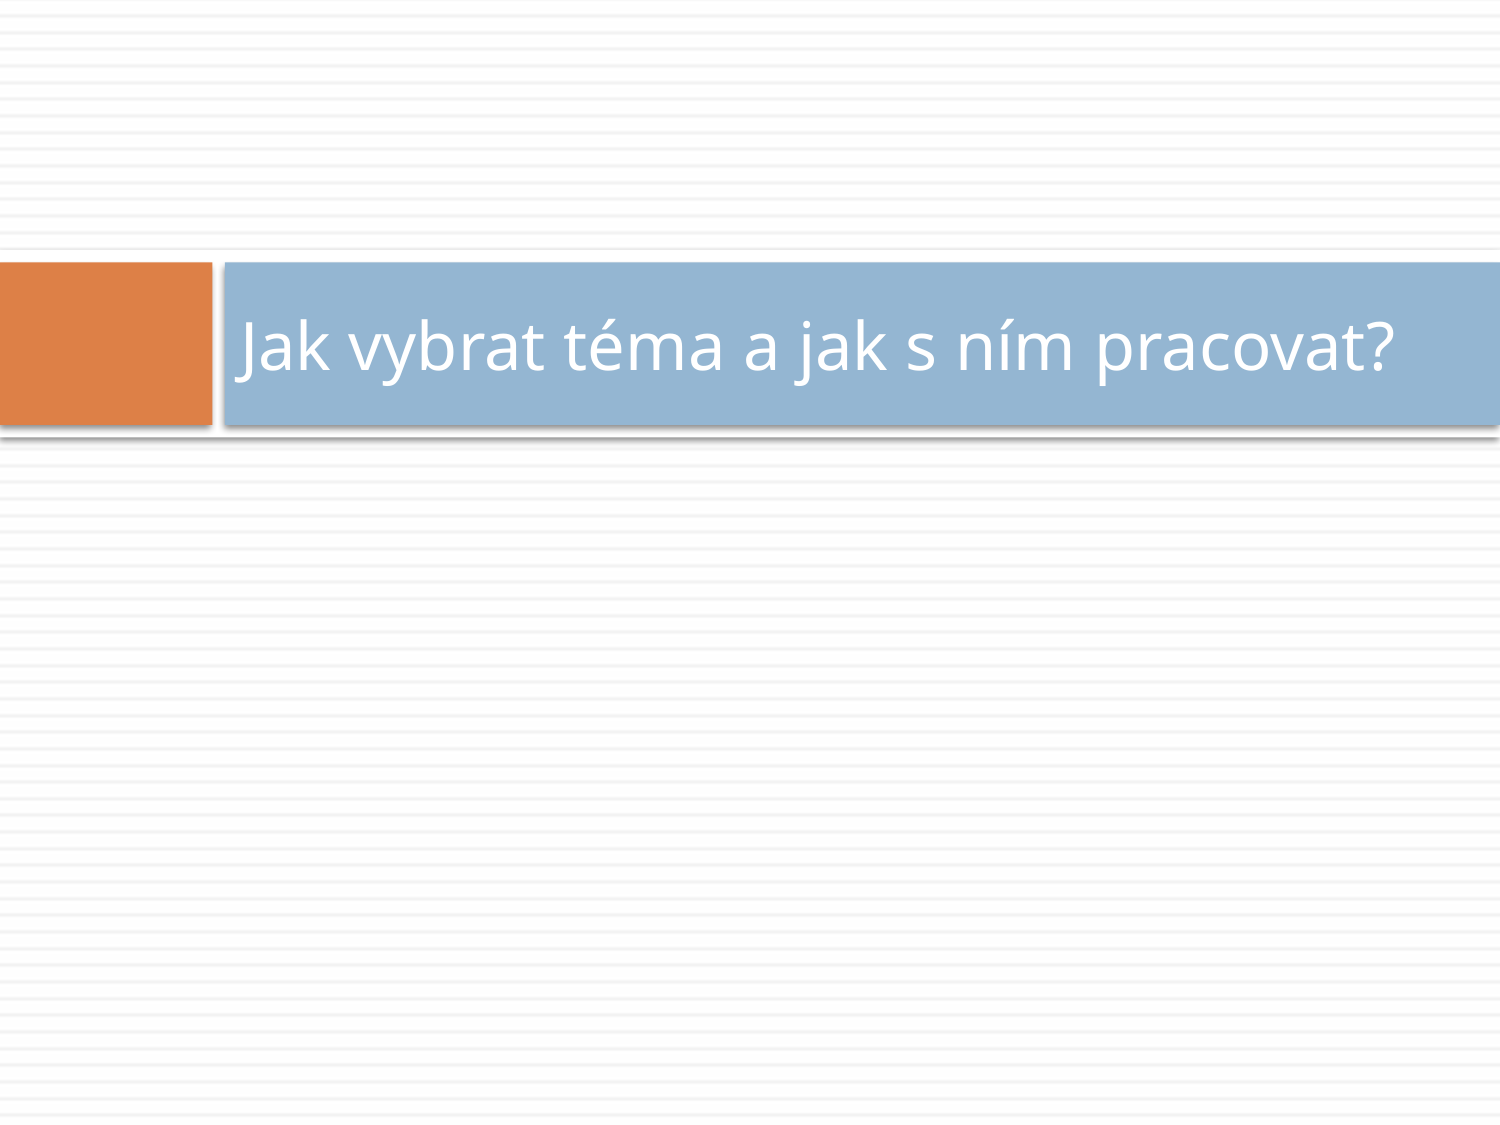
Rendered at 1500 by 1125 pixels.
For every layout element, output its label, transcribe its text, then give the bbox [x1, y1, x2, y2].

title Jak vybrat téma a jak s ním pracovat? [224, 262, 1476, 426]
